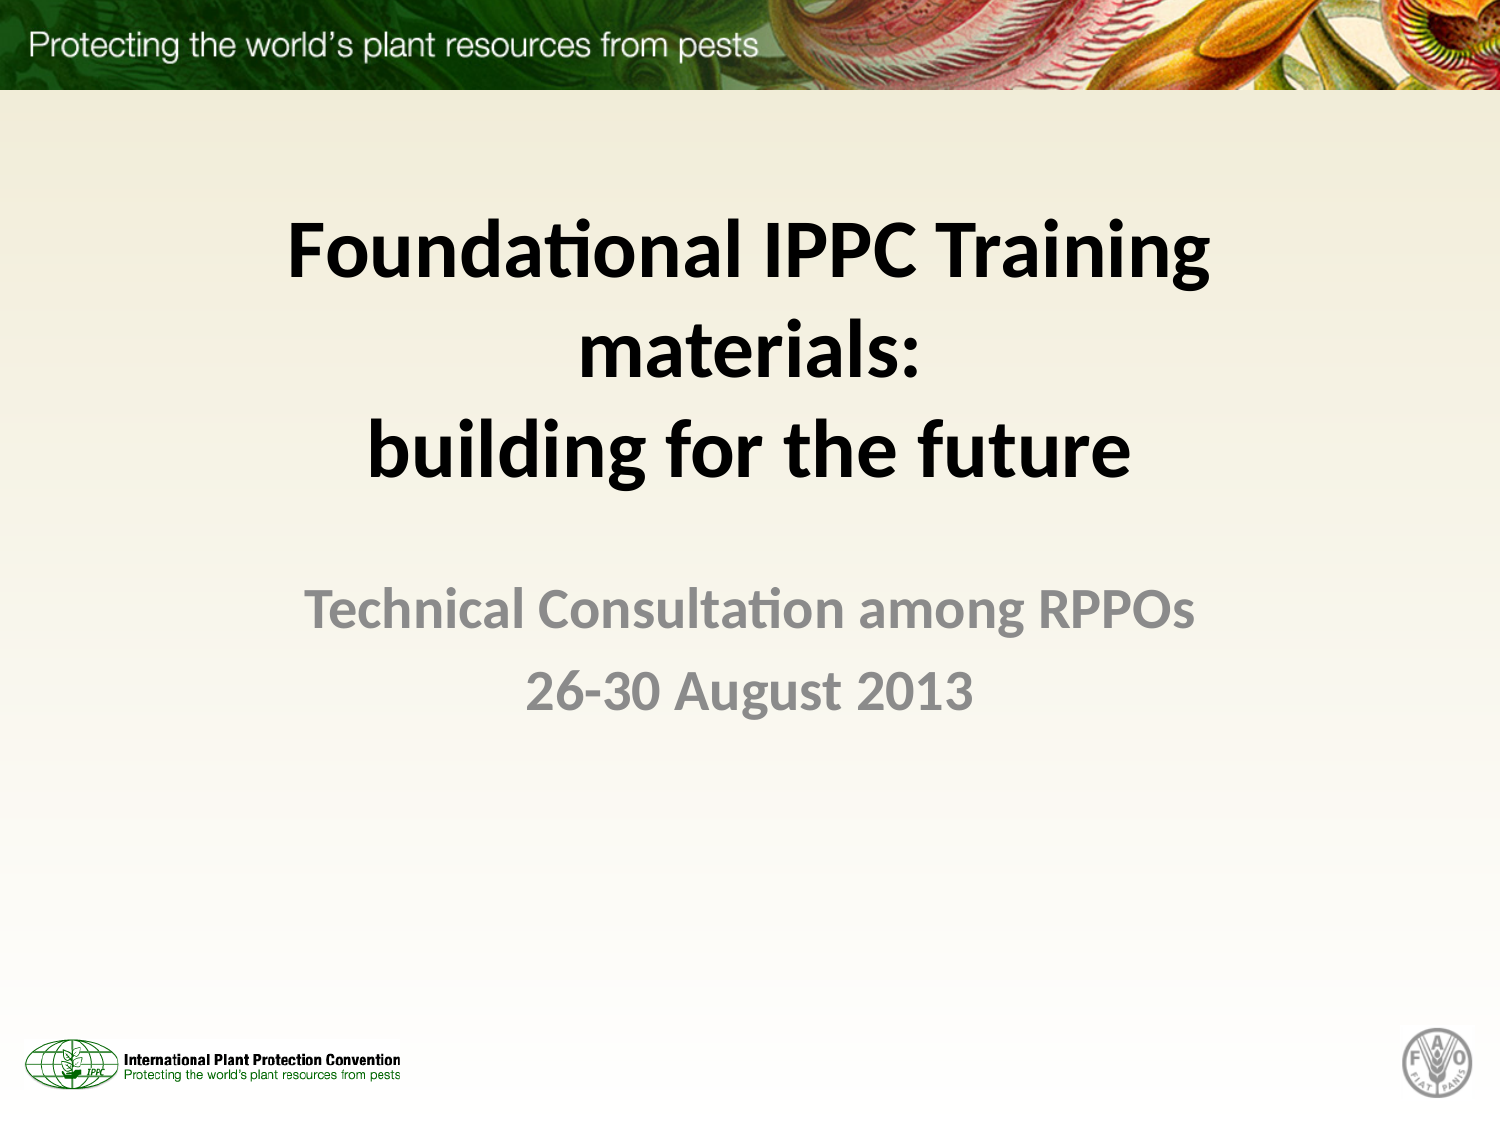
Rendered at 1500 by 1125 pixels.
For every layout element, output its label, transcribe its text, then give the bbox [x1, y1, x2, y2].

title Foundational IPPC Training materials: building for the future [112, 249, 1388, 438]
subtitle Technical Consultation among RPPOs 26-30 August 2013 [224, 562, 1276, 851]
picture [0, 0, 1500, 90]
picture [24, 1039, 400, 1090]
